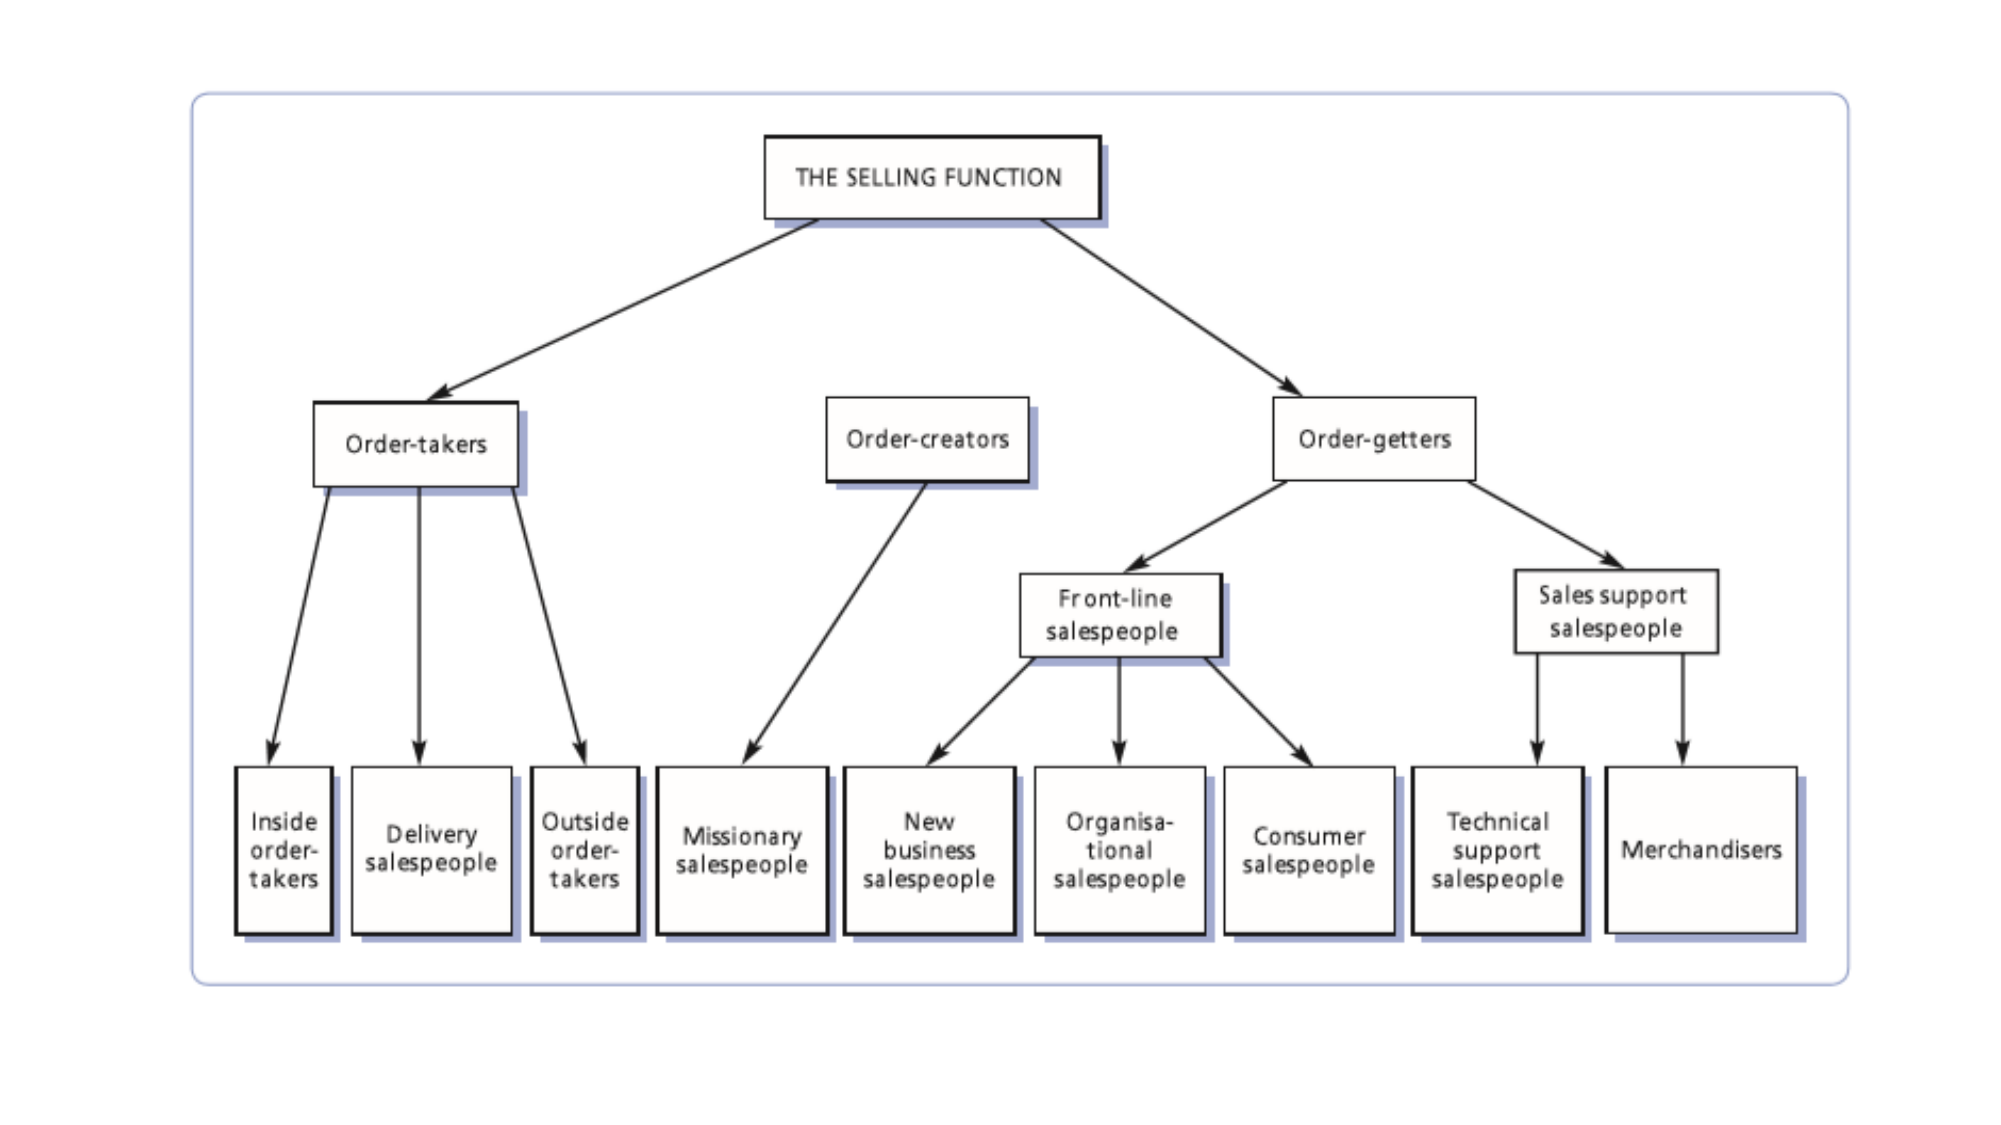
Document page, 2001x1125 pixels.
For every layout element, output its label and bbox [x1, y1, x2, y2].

picture [175, 75, 1873, 993]
